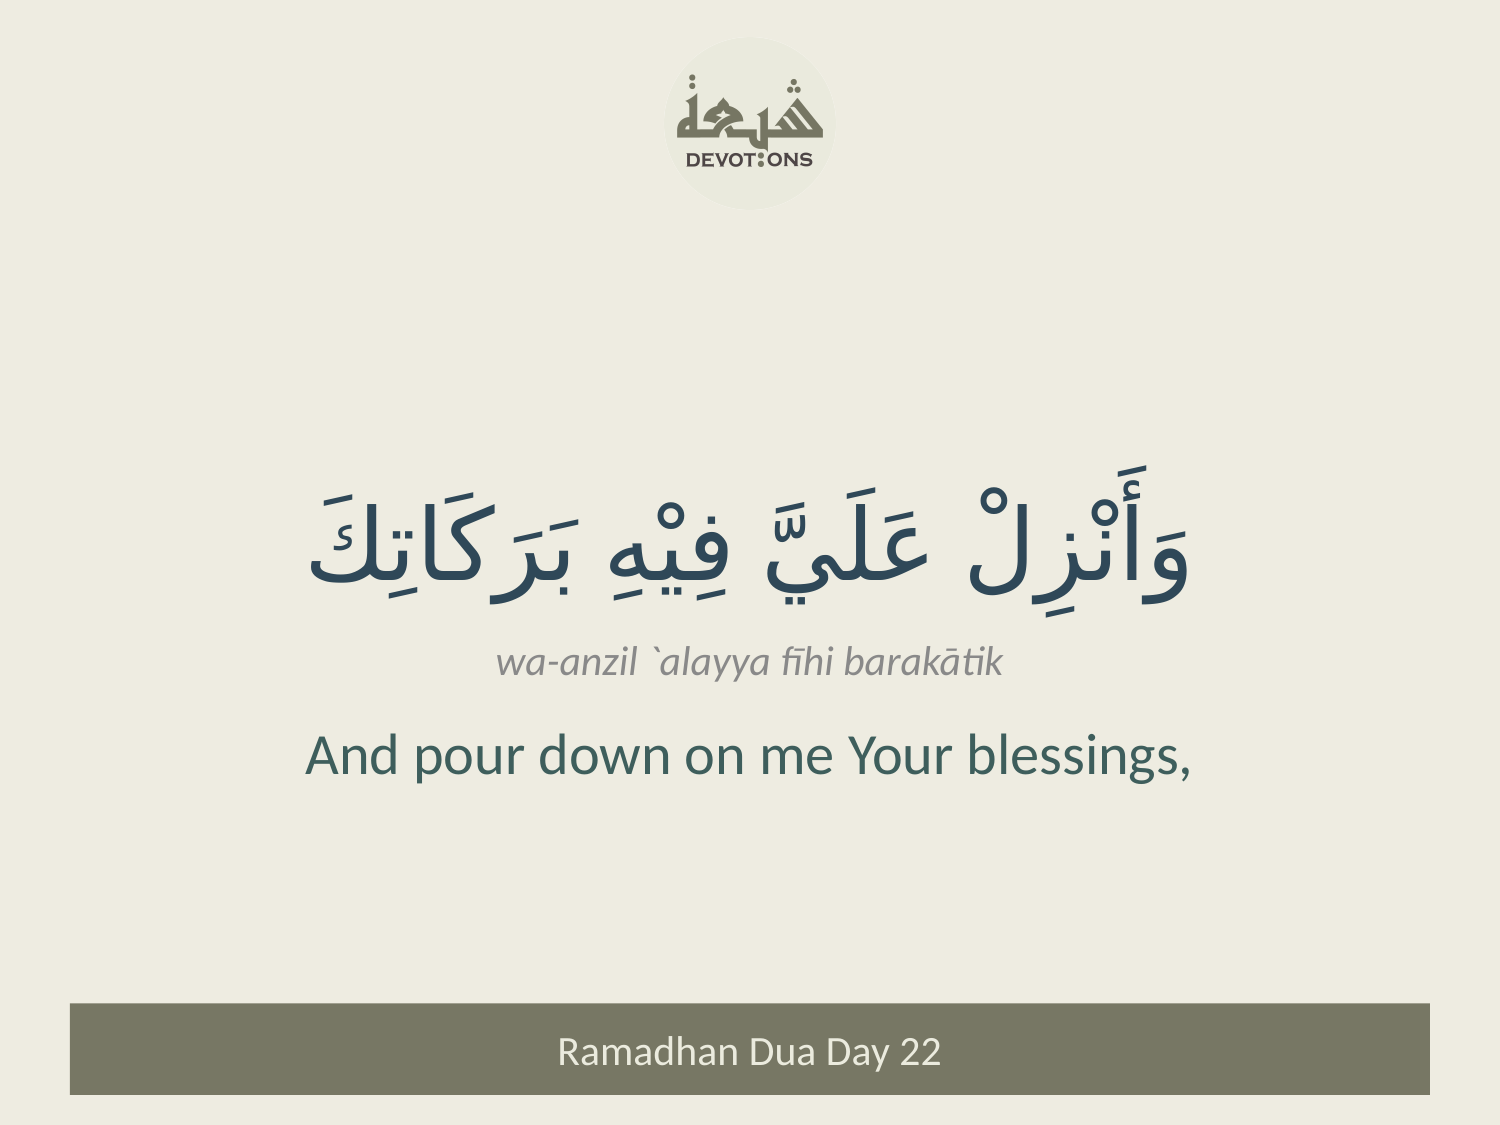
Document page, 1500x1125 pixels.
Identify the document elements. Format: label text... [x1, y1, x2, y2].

list Ramadhan Dua Day 22 [69, 1003, 1430, 1095]
picture [656, 29, 844, 203]
list وَأَنْزِلْ عَلَيَّ فِيْهِ بَرَكَاتِكَ wa-anzil `alayya fīhi barakātik And pour down on me Your blessings, [69, 203, 1430, 1003]
